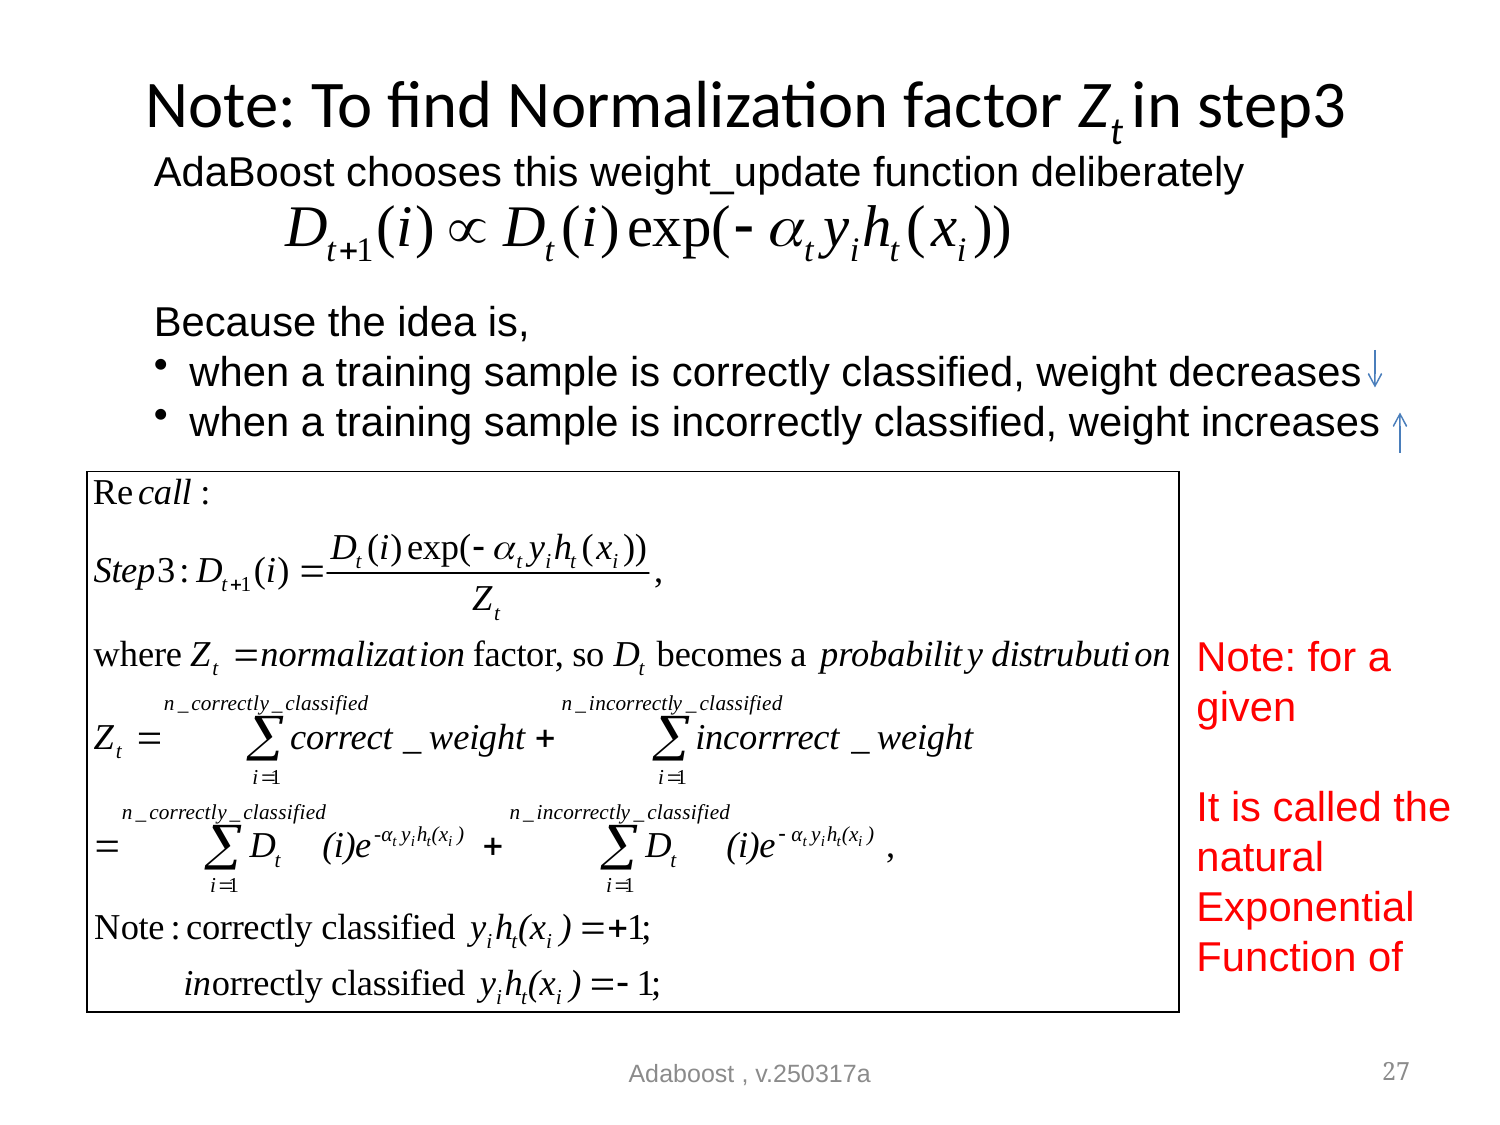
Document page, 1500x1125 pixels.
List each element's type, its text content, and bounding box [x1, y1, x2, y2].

slide_number 27 [1074, 1042, 1425, 1103]
text_box AdaBoost chooses this weight_update function deliberately Because the idea is, when a training sample is correctly classified, weight decreases when a training sample is incorrectly classified, weight increases [139, 137, 1396, 453]
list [87, 471, 1179, 1012]
title Note: To find Normalization factor Zt in step3 [75, 12, 1425, 200]
footer Adaboost , v.250317a [512, 1042, 988, 1103]
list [274, 187, 1026, 276]
